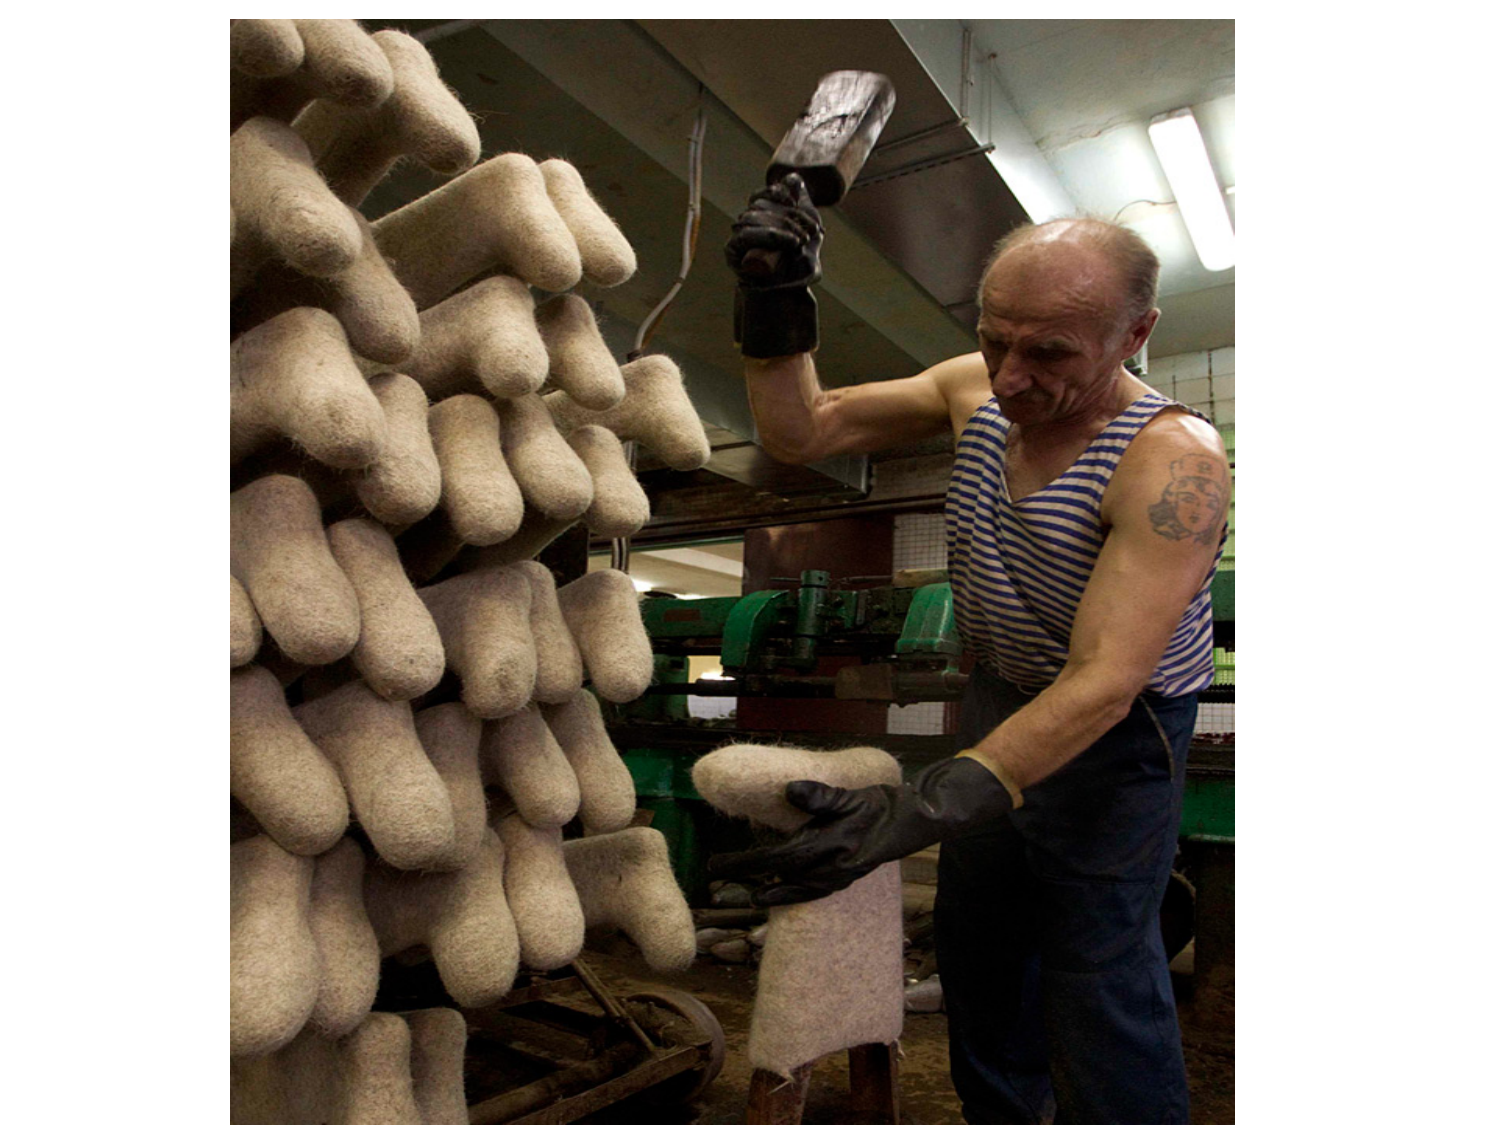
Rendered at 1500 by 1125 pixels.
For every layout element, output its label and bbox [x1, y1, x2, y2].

list [229, 18, 1235, 1125]
